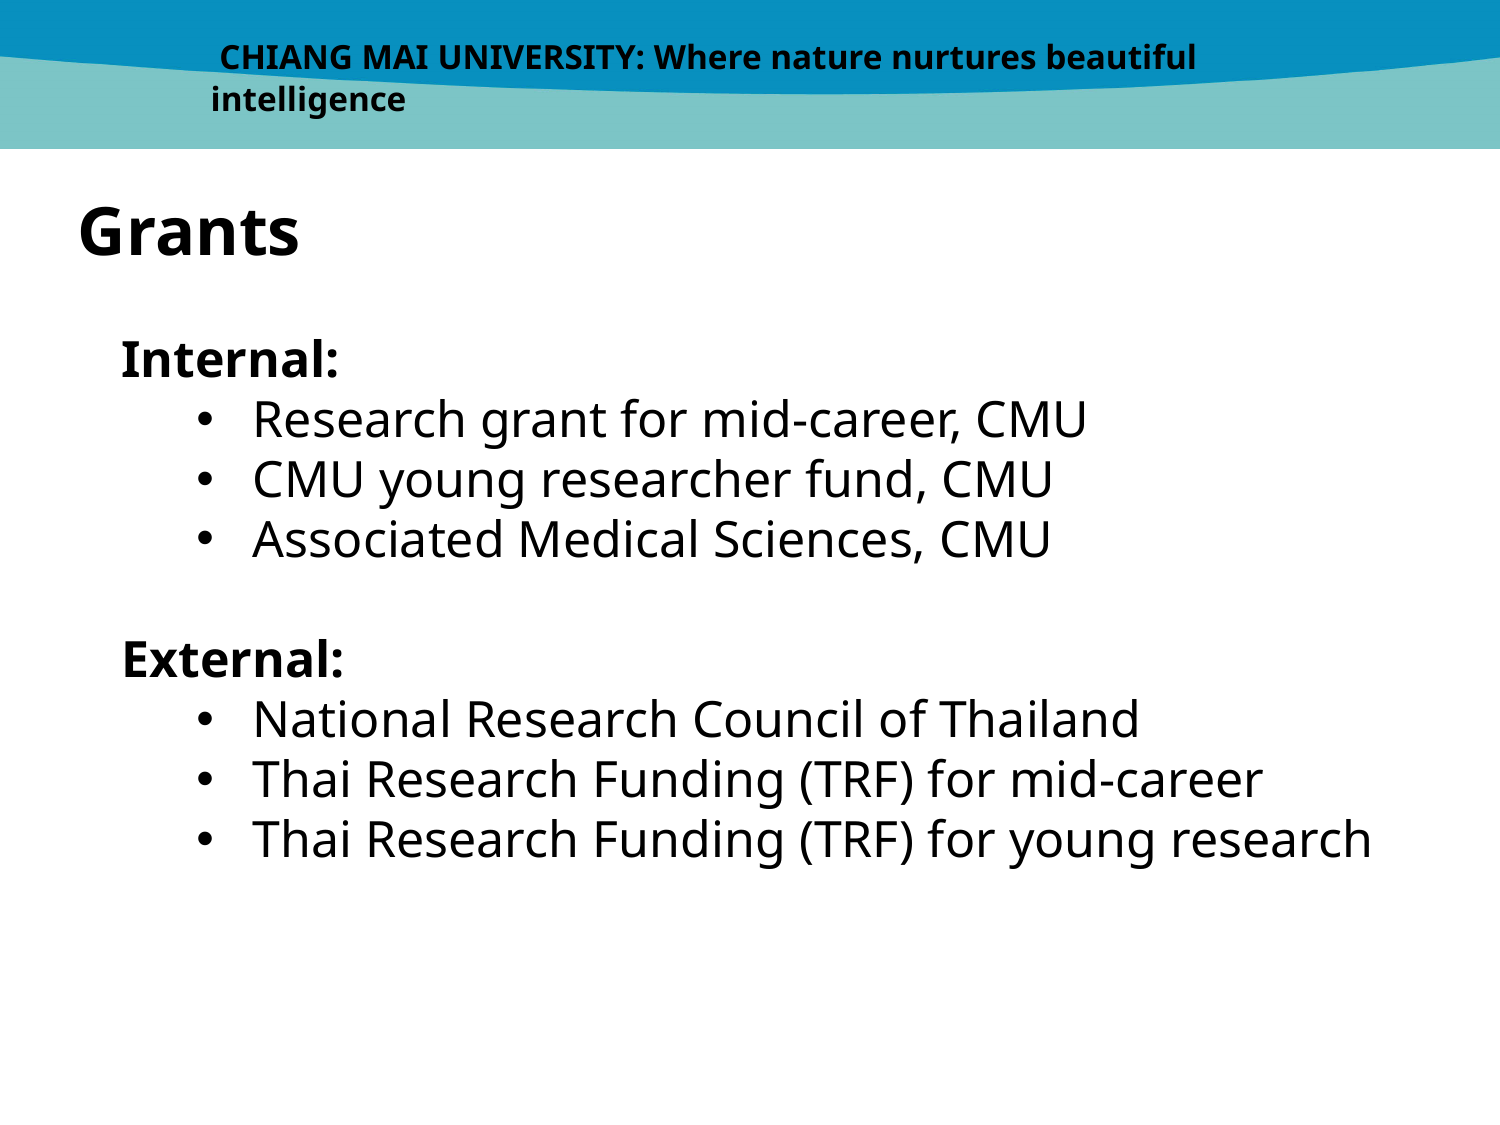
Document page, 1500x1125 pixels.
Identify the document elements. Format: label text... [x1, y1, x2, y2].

text_box Internal: Research grant for mid-career, CMU CMU young researcher fund, CMU Associated Medical Sciences, CMU External: National Research Council of Thailand Thai Research Funding (TRF) for mid-career Thai Research Funding (TRF) for young research [106, 320, 1443, 996]
text_box Grants [63, 181, 1422, 1095]
picture [0, 57, 1500, 149]
